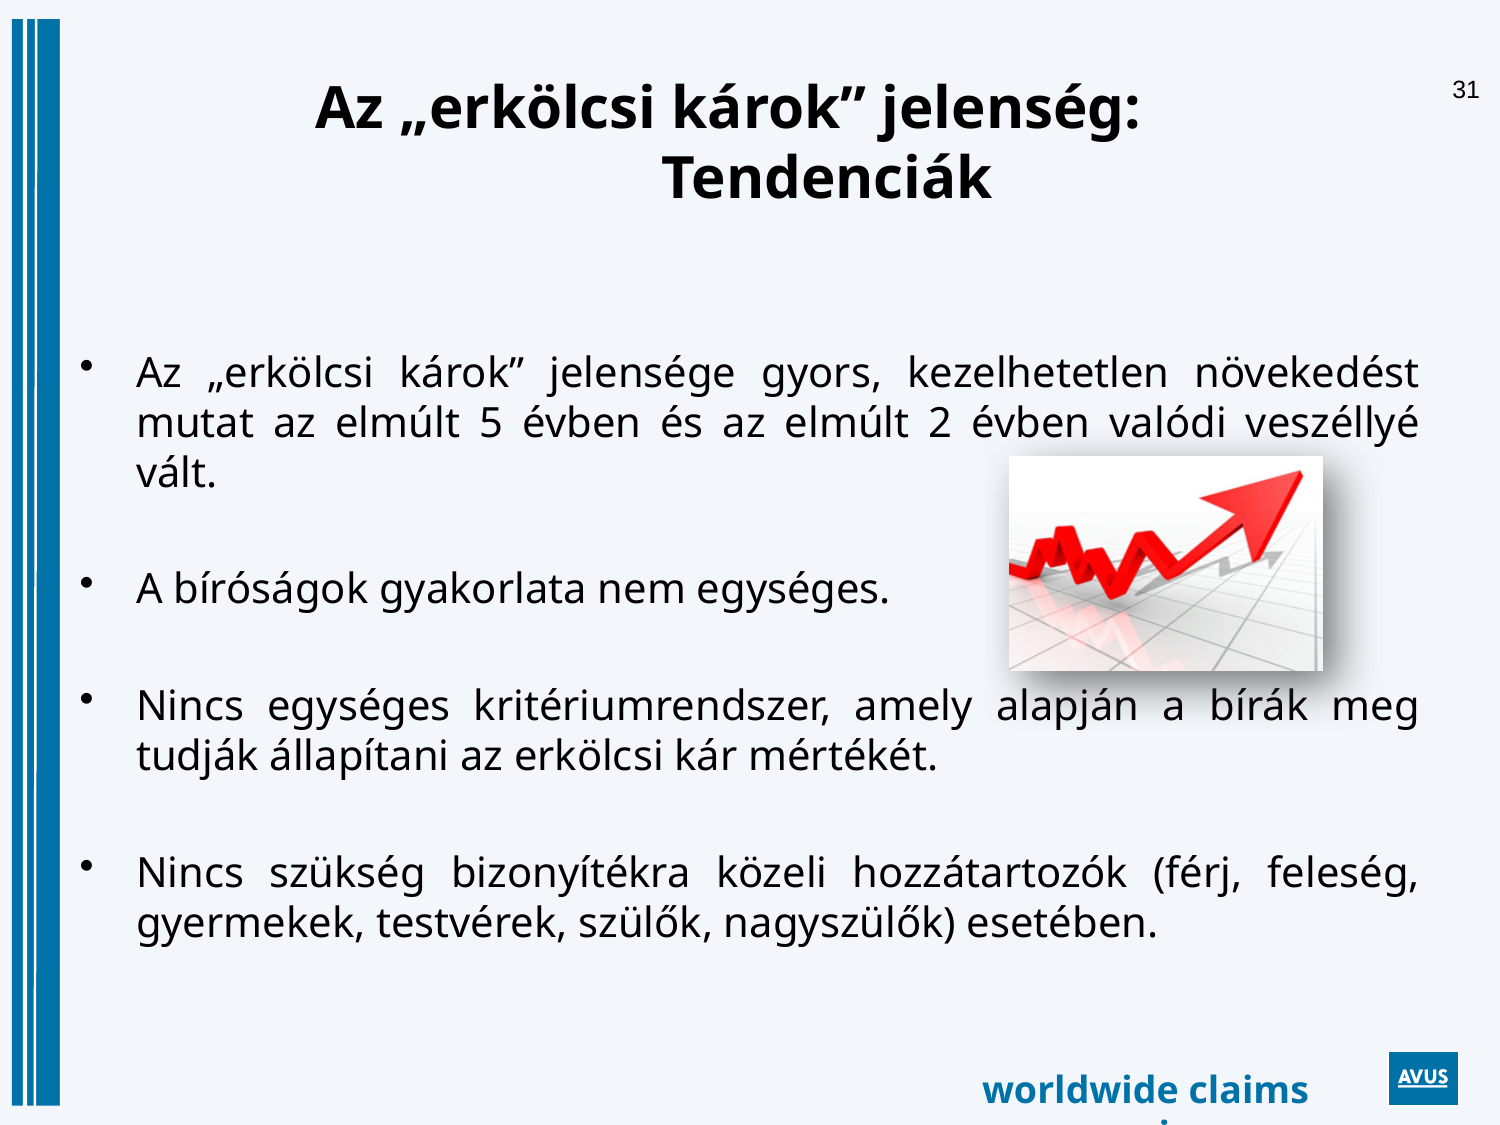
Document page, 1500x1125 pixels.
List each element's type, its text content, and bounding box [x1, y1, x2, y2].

picture [1425, 1070, 1436, 1083]
text_box Az „erkölcsi károk” jelenség: Tendenciák [0, 62, 1388, 297]
picture [1009, 455, 1323, 671]
picture [1439, 1070, 1447, 1083]
picture [1399, 1070, 1410, 1083]
picture [1411, 1070, 1422, 1083]
list Az „erkölcsi károk” jelensége gyors, kezelhetetlen növekedést mutat az elmúlt 5 évben és az elmúlt 2 évben valódi veszéllyé vált. A bíróságok gyakorlata nem egységes. Nincs egységes kritériumrendszer, amely alapján a bírák meg tudják állapítani az erkölcsi kár mértékét. Nincs szükség bizonyítékra közeli hozzátartozók (férj, feleség, gyermekek, testvérek, szülők, nagyszülők) esetében. [64, 338, 1436, 1031]
